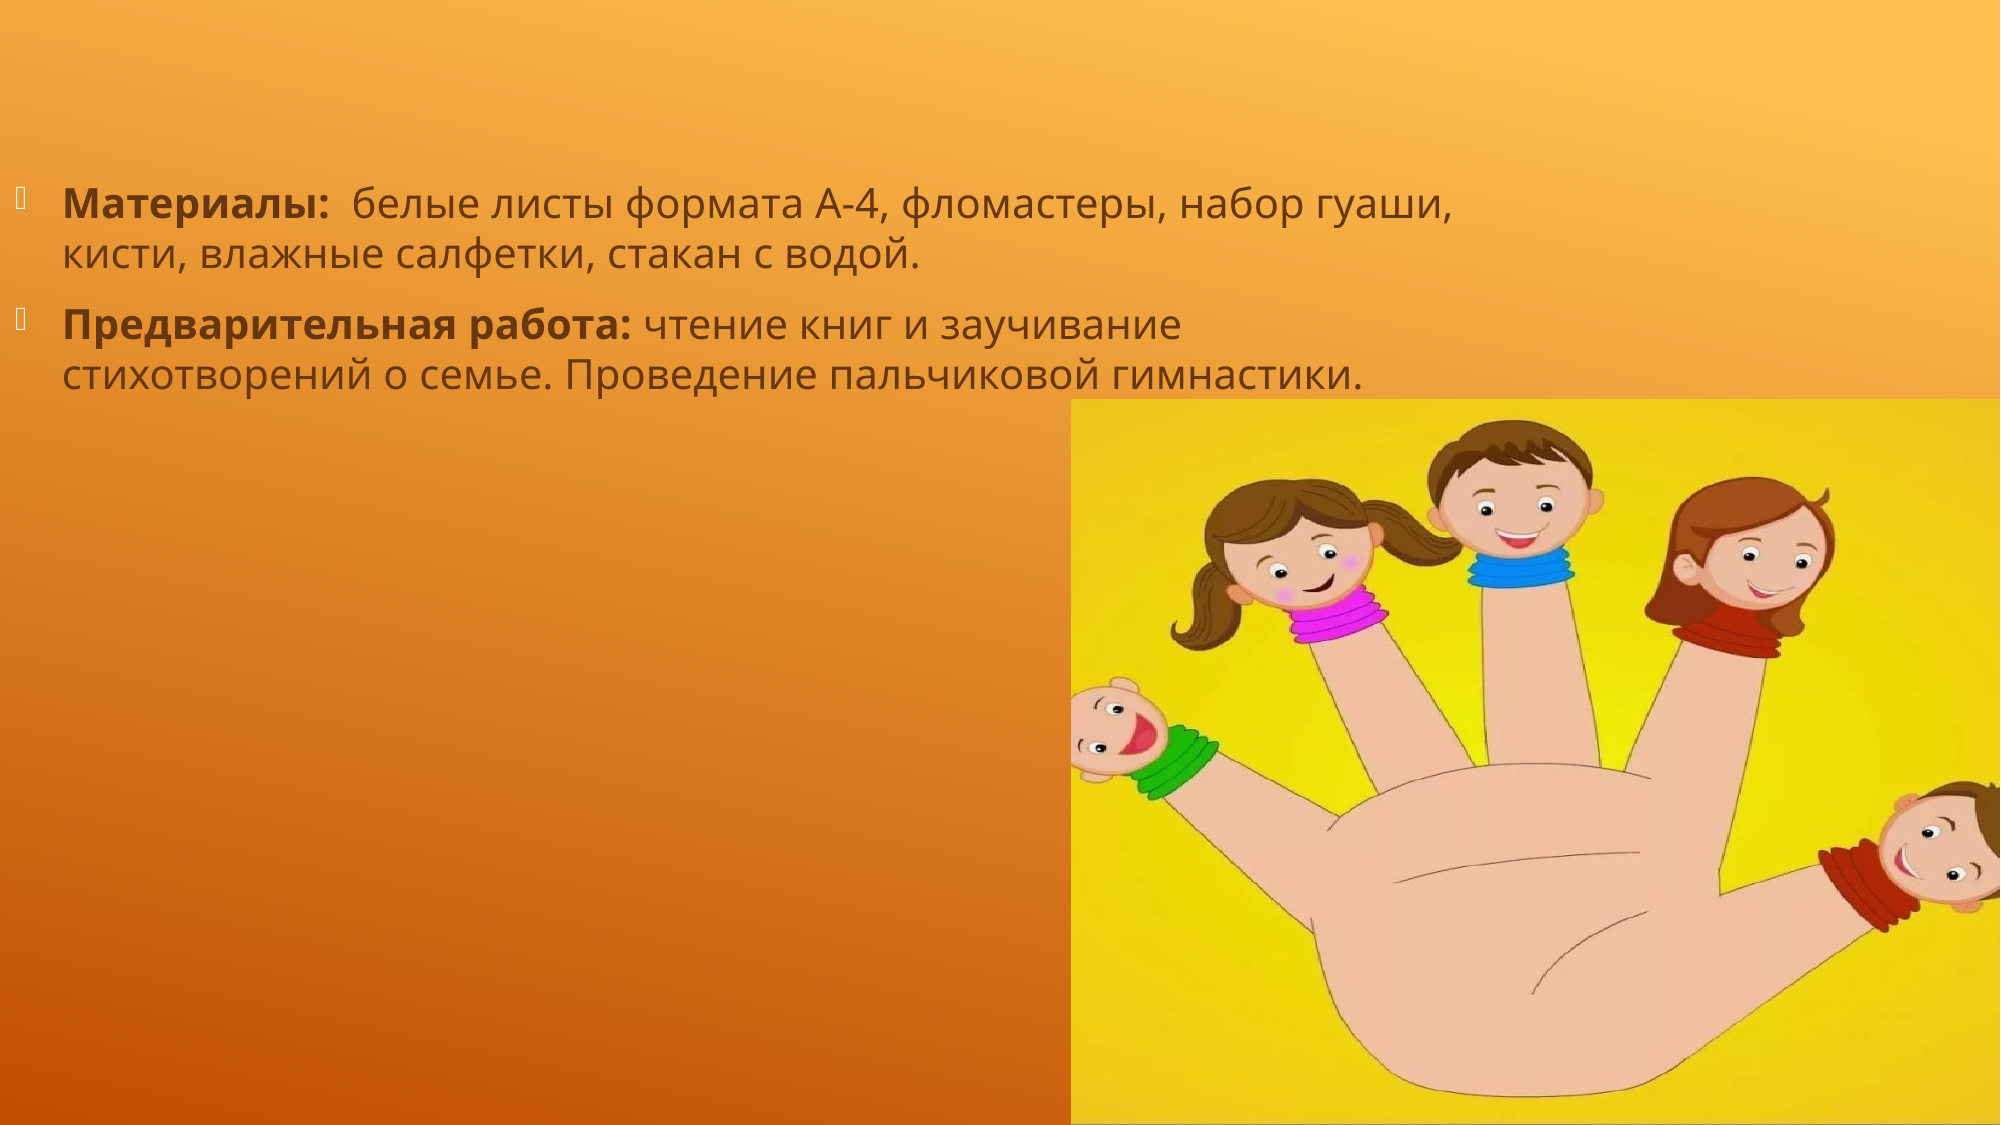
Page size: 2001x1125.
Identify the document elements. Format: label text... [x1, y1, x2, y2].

list Материалы: белые листы формата А-4, фломастеры, набор гуаши, кисти, влажные салфетки, стакан с водой. Предварительная работа: чтение книг и заучивание стихотворений о семье. Проведение пальчиковой гимнастики. [0, 0, 1513, 1014]
picture [1071, 399, 2000, 1125]
